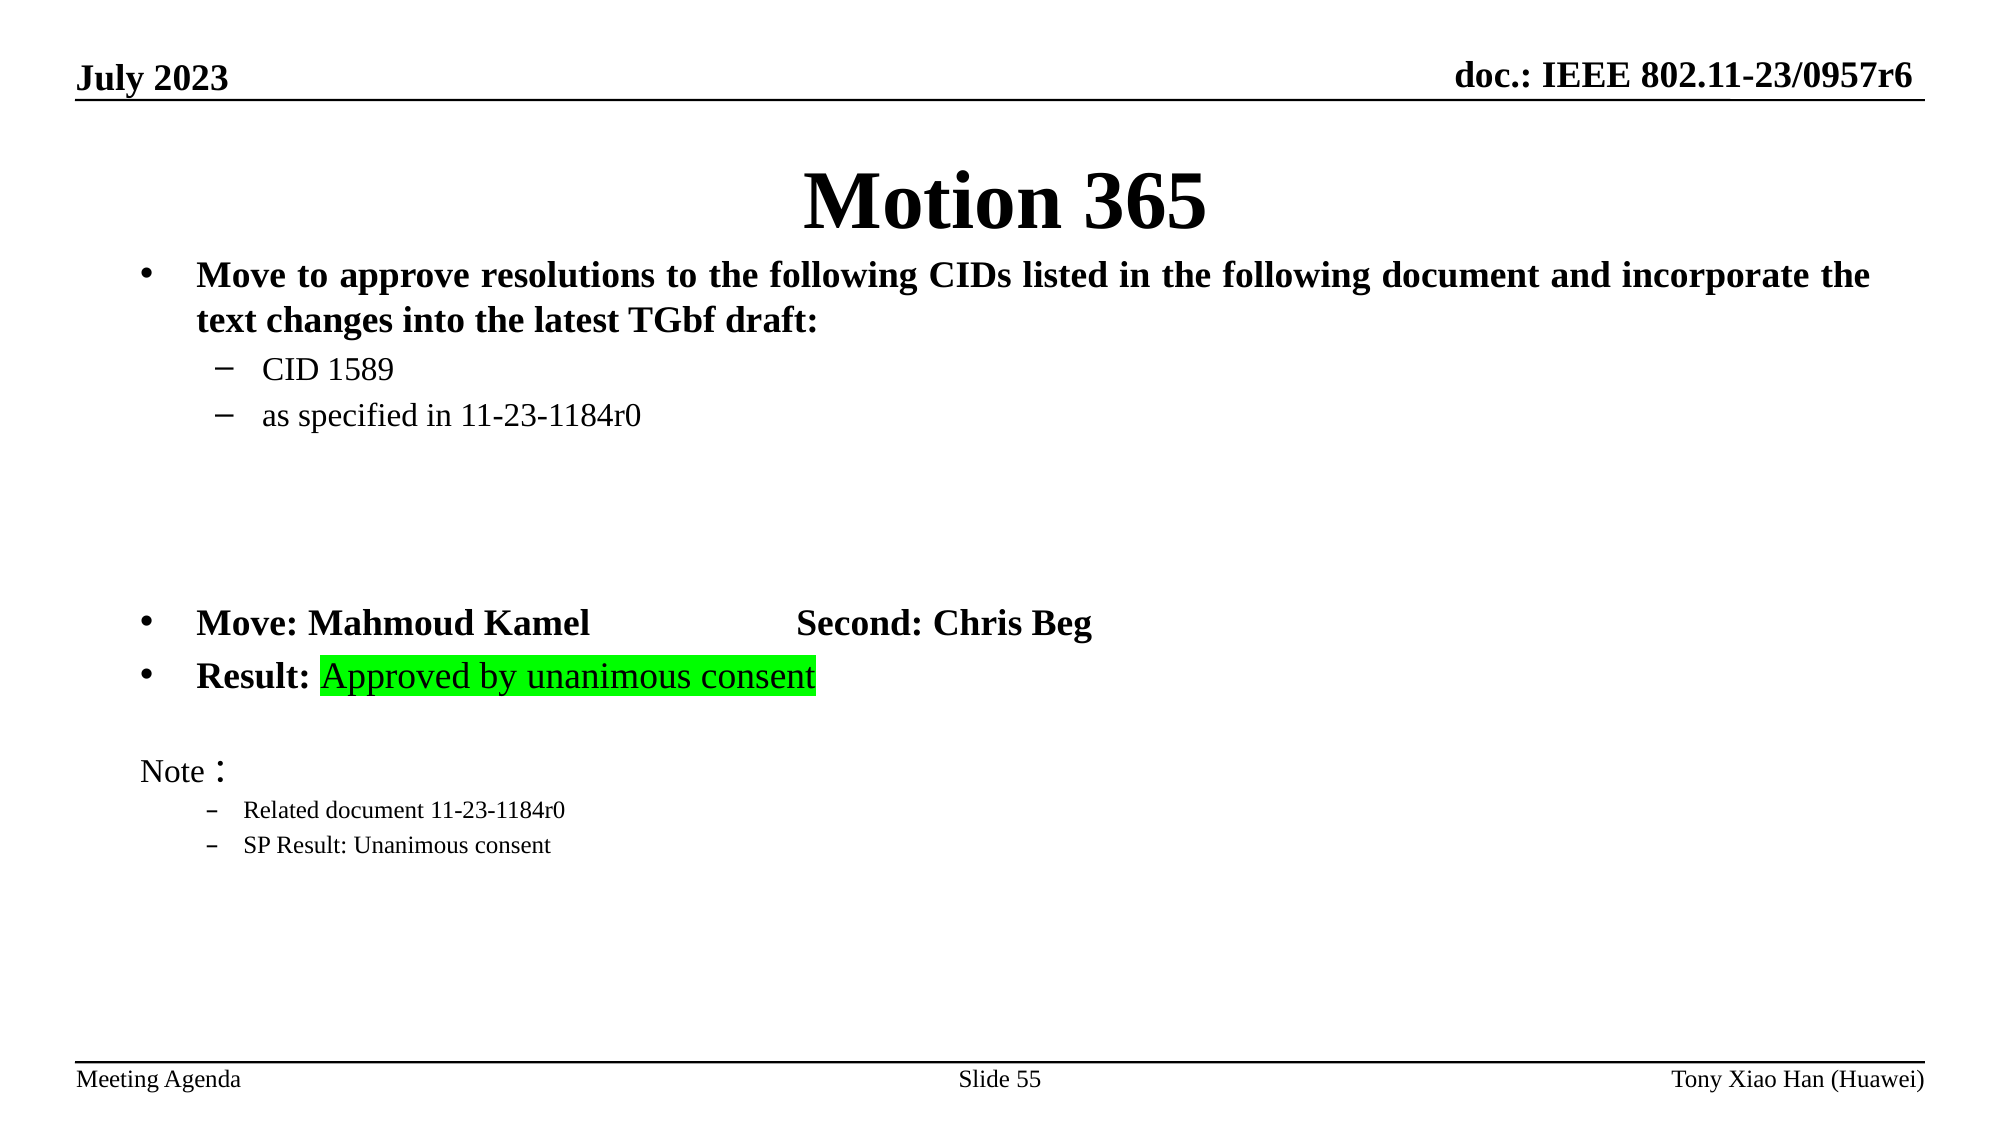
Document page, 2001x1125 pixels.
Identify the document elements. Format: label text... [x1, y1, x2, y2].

text_box Move to approve resolutions to the following CIDs listed in the following document and incorporate the text changes into the latest TGbf draft: CID 1589 as specified in 11-23-1184r0 Move: Mahmoud Kamel Second: Chris Beg Result: Approved by unanimous consent Note： Related document 11-23-1184r0 SP Result: Unanimous consent [125, 212, 1888, 900]
text_box Motion 365 [368, 137, 1644, 212]
